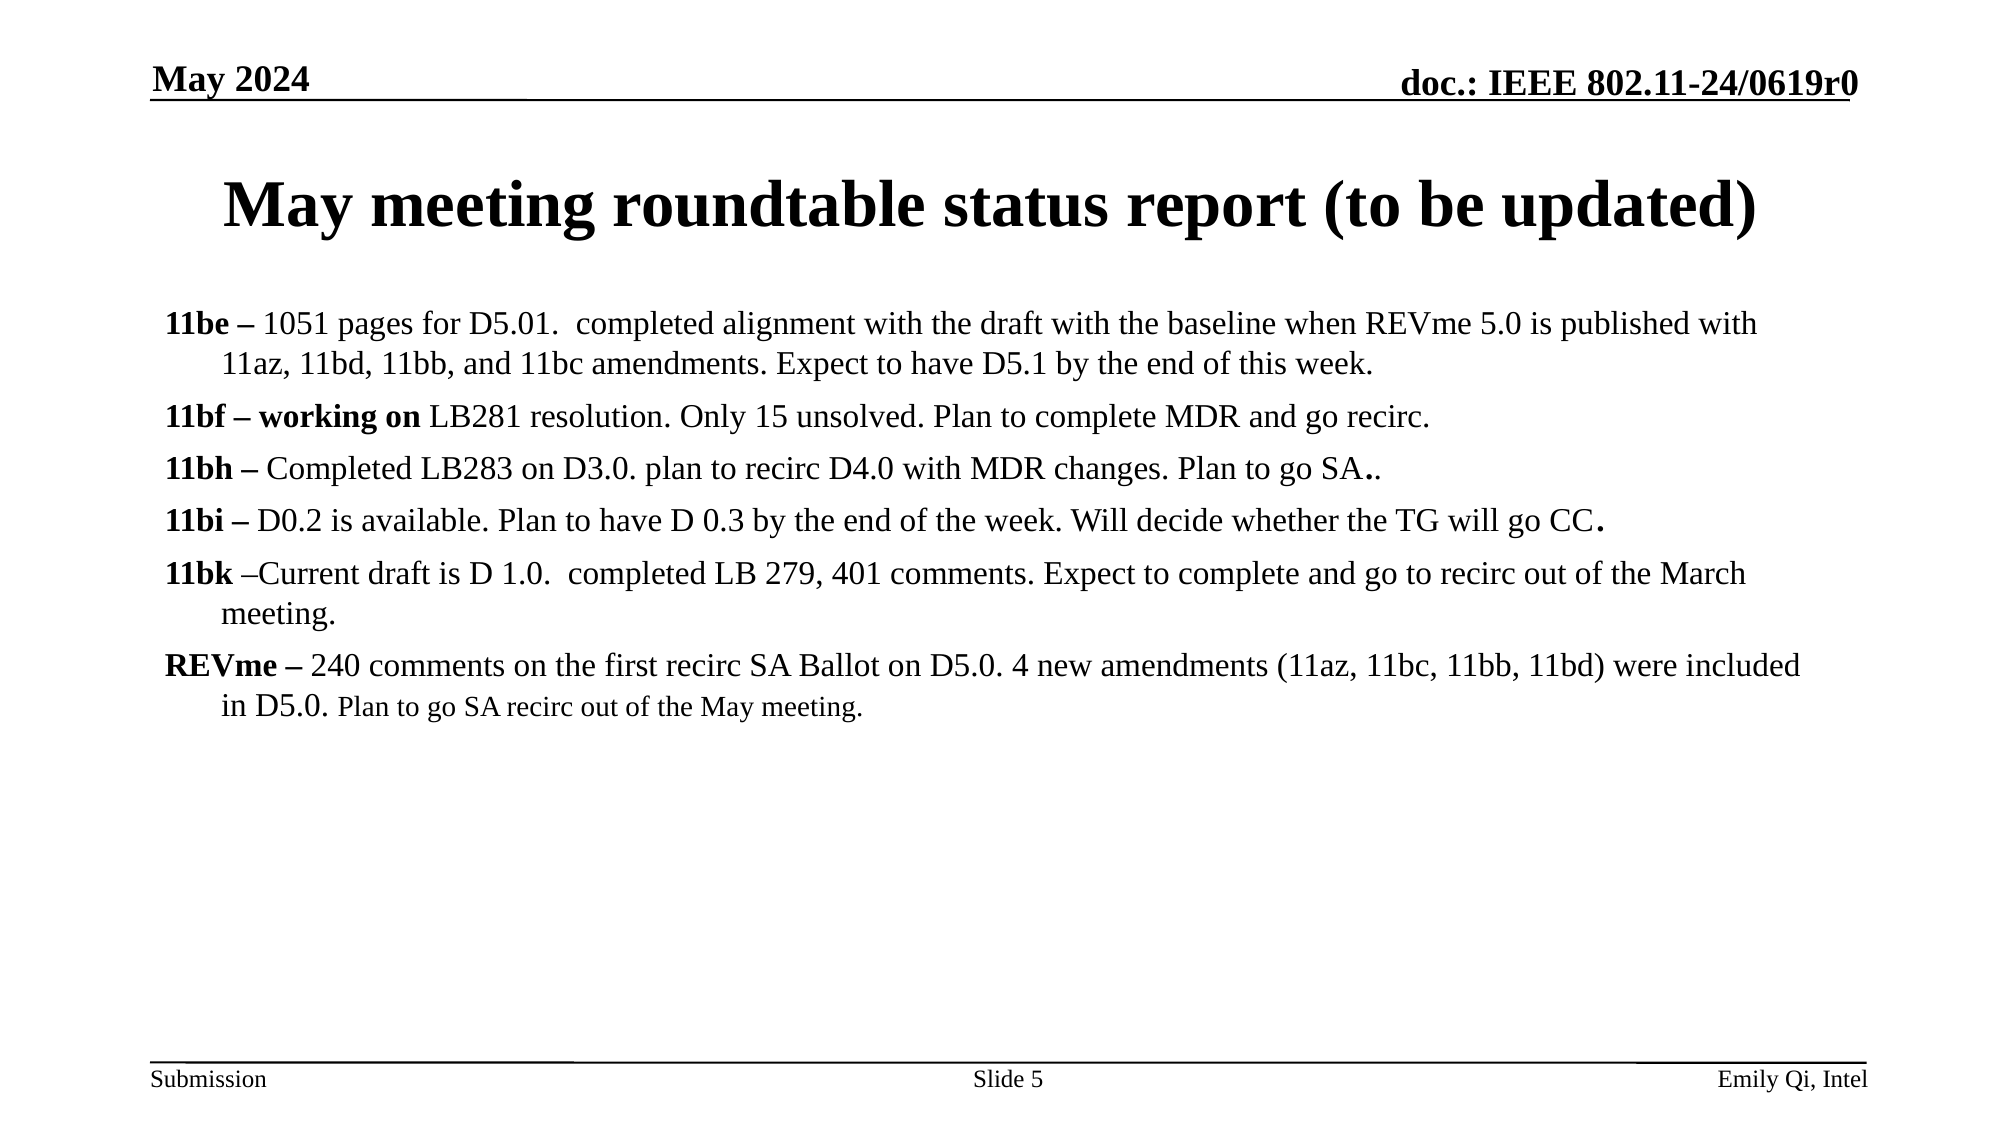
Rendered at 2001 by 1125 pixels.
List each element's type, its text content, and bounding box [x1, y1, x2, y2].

list 11be – 1051 pages for D5.01. completed alignment with the draft with the baseline when REVme 5.0 is published with 11az, 11bd, 11bb, and 11bc amendments. Expect to have D5.1 by the end of this week. 11bf – working on LB281 resolution. Only 15 unsolved. Plan to complete MDR and go recirc. 11bh – Completed LB283 on D3.0. plan to recirc D4.0 with MDR changes. Plan to go SA.. 11bi – D0.2 is available. Plan to have D 0.3 by the end of the week. Will decide whether the TG will go CC. 11bk –Current draft is D 1.0. completed LB 279, 401 comments. Expect to complete and go to recirc out of the March meeting. REVme – 240 comments on the first recirc SA Ballot on D5.0. 4 new amendments (11az, 11bc, 11bb, 11bd) were included in D5.0. Plan to go SA recirc out of the May meeting. [149, 293, 1850, 1013]
slide_number Slide 5 [950, 1061, 1067, 1123]
title May meeting roundtable status report (to be updated) [149, 112, 1851, 288]
footer Emily Qi, Intel [1171, 1061, 1869, 1093]
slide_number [152, 54, 563, 100]
